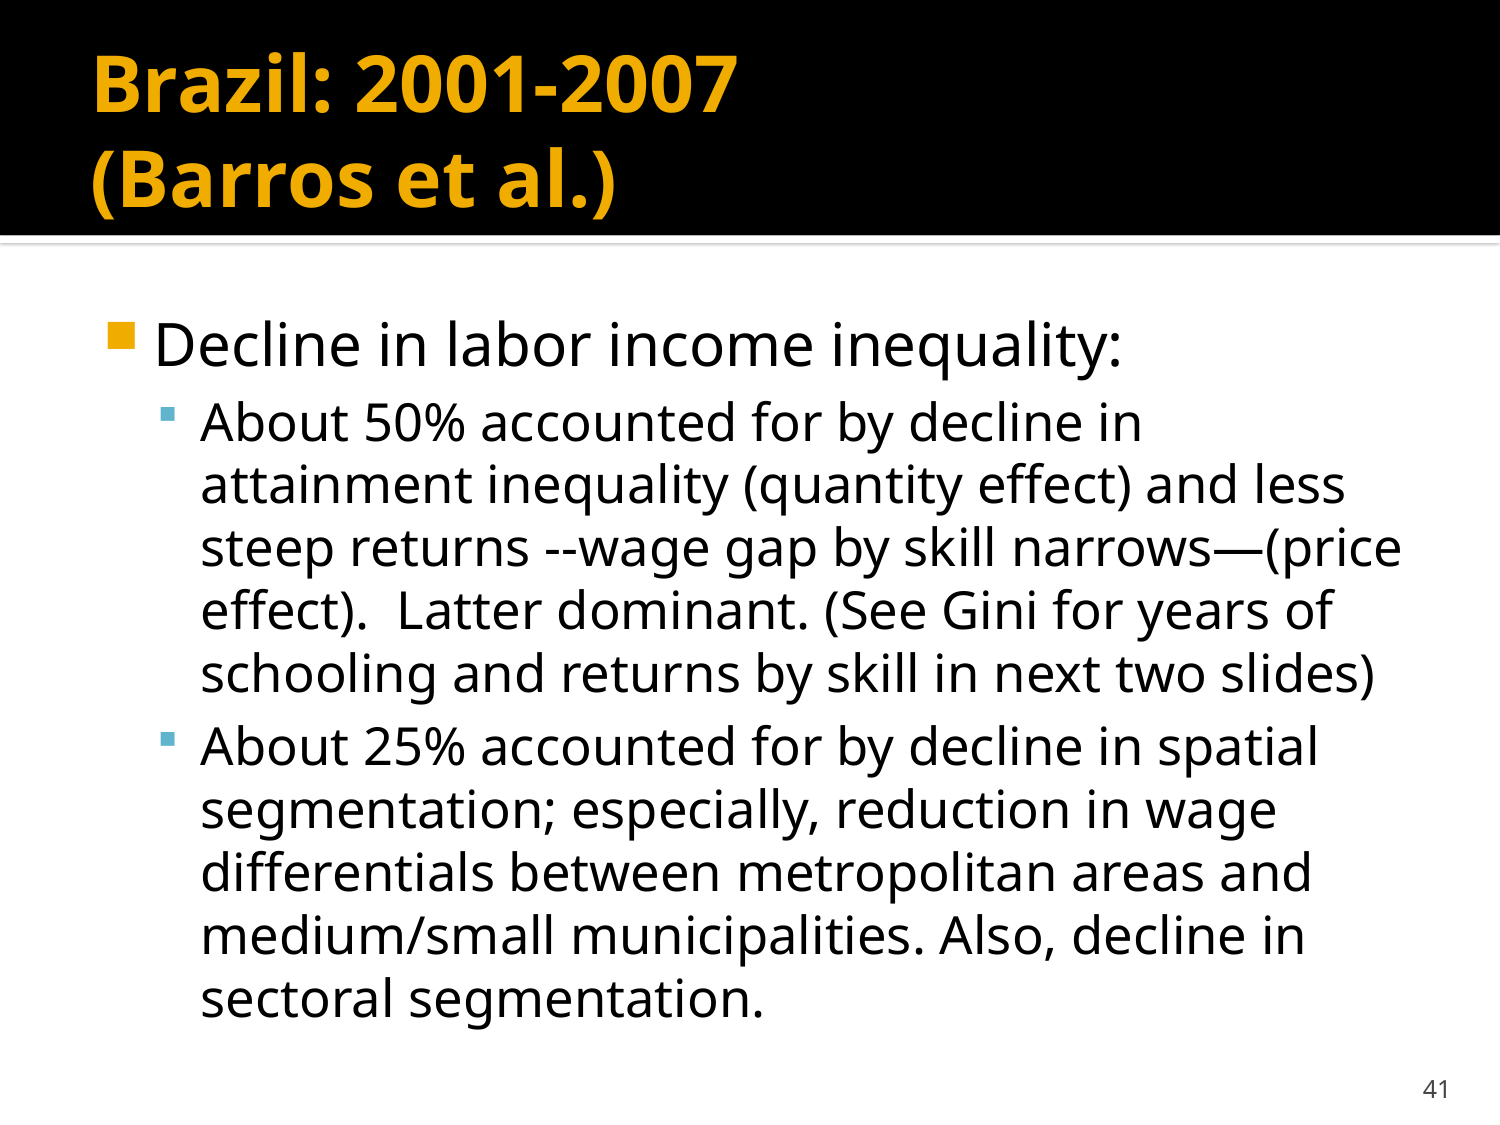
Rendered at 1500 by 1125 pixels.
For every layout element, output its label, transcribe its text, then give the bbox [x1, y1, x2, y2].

slide_number 41 [1345, 1062, 1467, 1108]
list Decline in labor income inequality: About 50% accounted for by decline in attainment inequality (quantity effect) and less steep returns --wage gap by skill narrows—(price effect). Latter dominant. (See Gini for years of schooling and returns by skill in next two slides) About 25% accounted for by decline in spatial segmentation; especially, reduction in wage differentials between metropolitan areas and medium/small municipalities. Also, decline in sectoral segmentation. [75, 291, 1425, 1050]
title Brazil: 2001-2007 (Barros et al.) [75, 25, 1425, 231]
